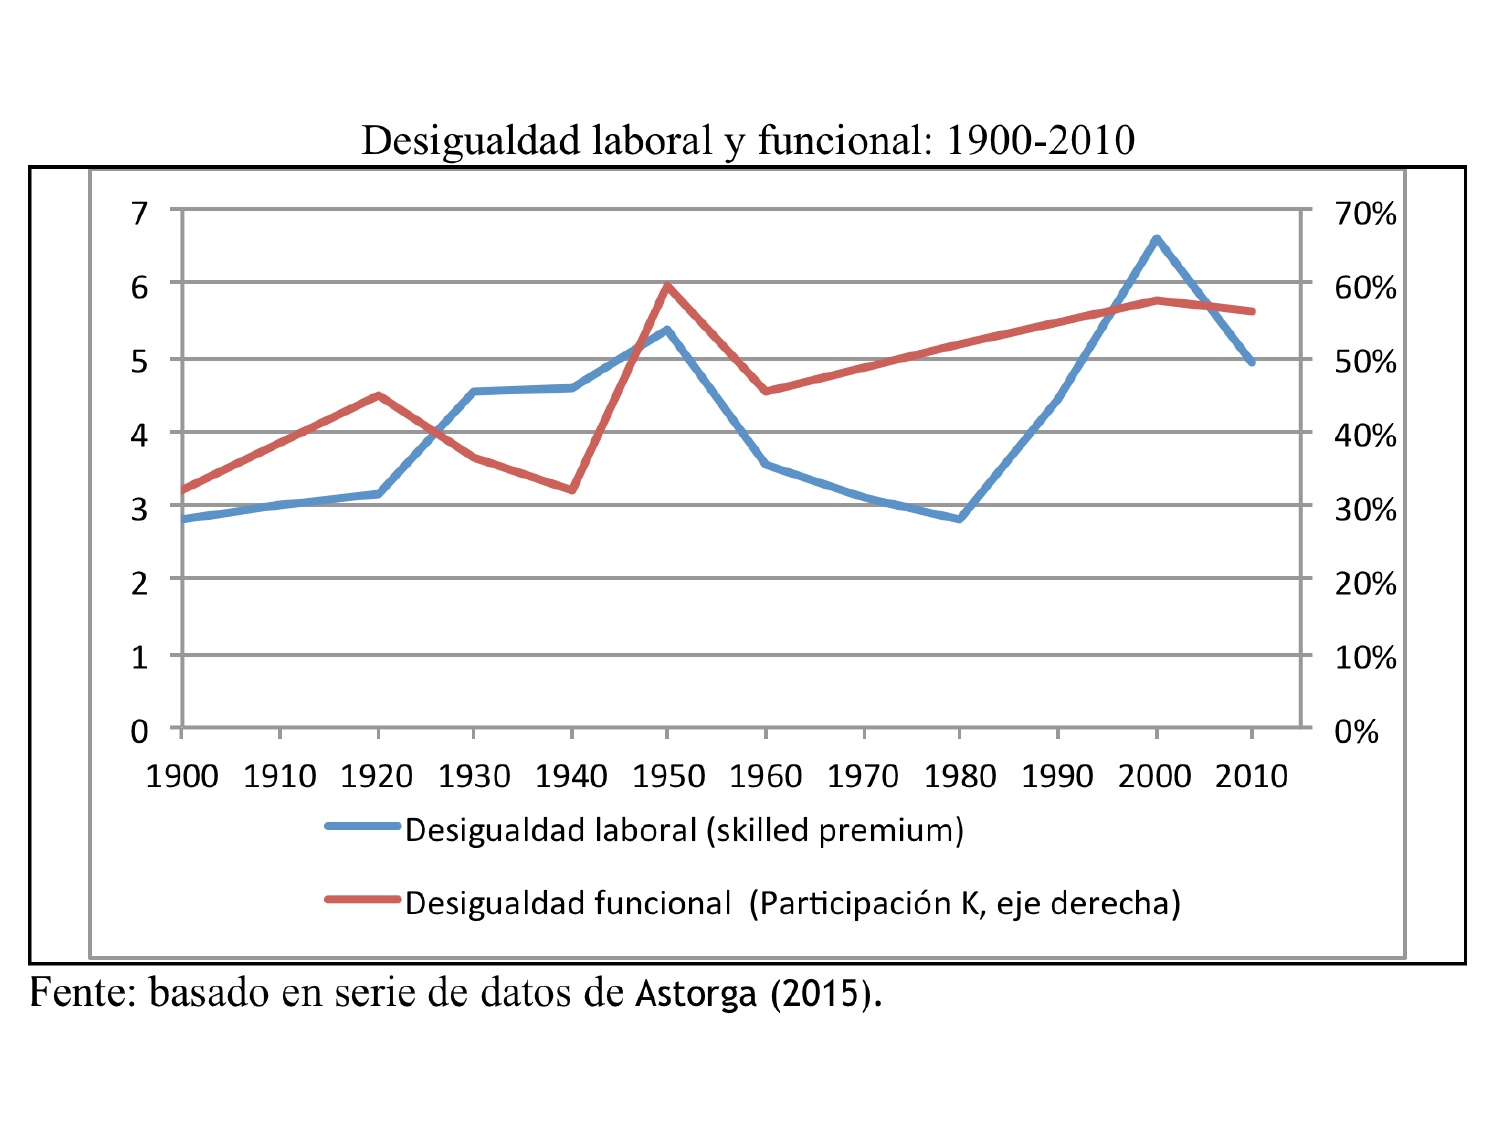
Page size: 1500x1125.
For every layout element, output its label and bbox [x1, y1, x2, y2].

text_box [0, 66, 1500, 1071]
